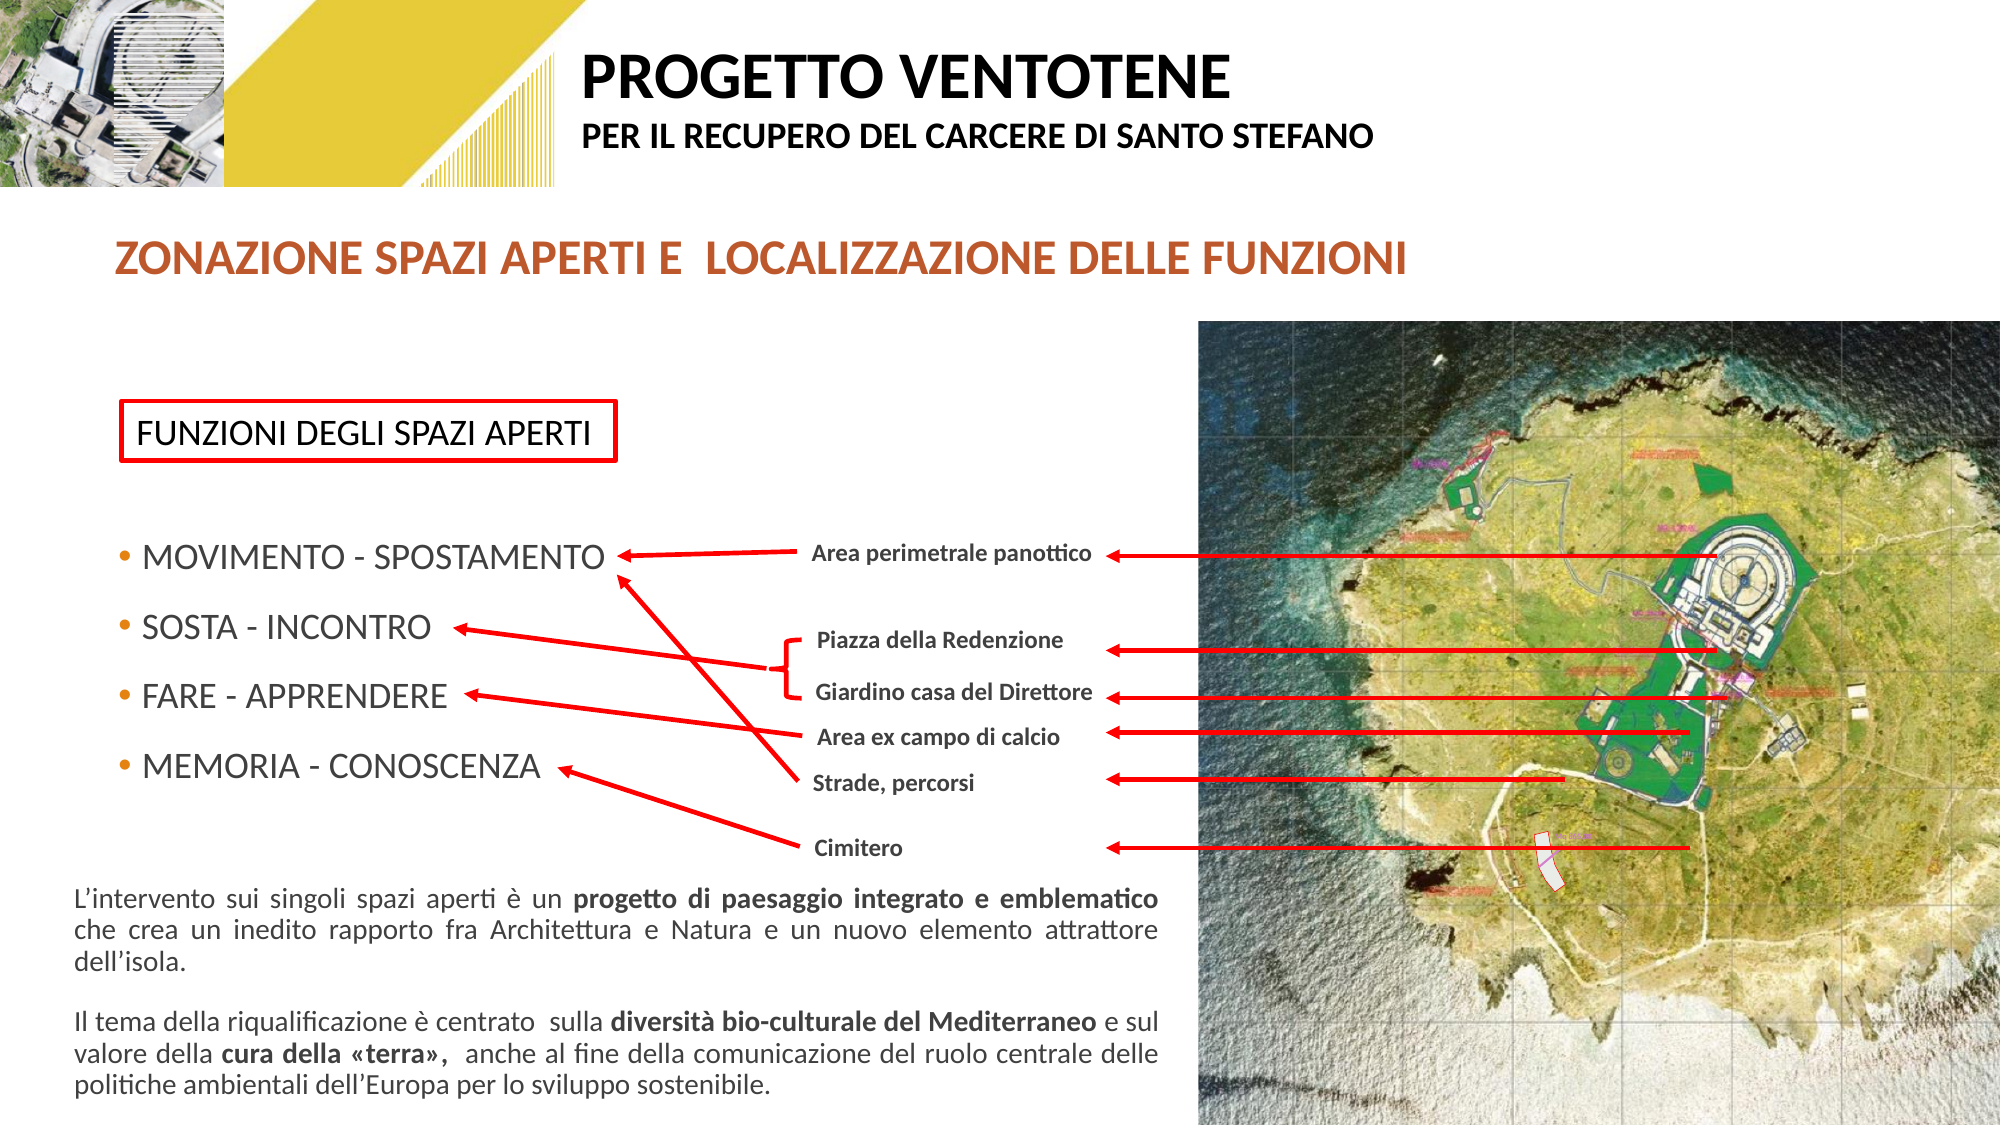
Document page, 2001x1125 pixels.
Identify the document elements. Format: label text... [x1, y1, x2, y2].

text_box L’intervento sui singoli spazi aperti è un progetto di paesaggio integrato e emblematico che crea un inedito rapporto fra Architettura e Natura e un nuovo elemento attrattore dell’isola. Il tema della riqualificazione è centrato sulla diversità bio-culturale del Mediterraneo e sul valore della cura della «terra», anche al fine della comunicazione del ruolo centrale delle politiche ambientali dell’Europa per lo sviluppo sostenibile. [59, 875, 1160, 1110]
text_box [463, 693, 613, 737]
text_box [616, 573, 798, 783]
text_box Cimitero [799, 824, 992, 869]
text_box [616, 551, 794, 557]
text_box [556, 766, 801, 848]
text_box Strade, percorsi [806, 758, 991, 804]
picture [0, 0, 588, 187]
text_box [1533, 858, 1605, 893]
text_box MOVIMENTO - SPOSTAMENTO SOSTA - INCONTRO FARE - APPRENDERE MEMORIA - CONOSCENZA [103, 529, 663, 864]
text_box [452, 627, 768, 669]
text_box Giardino casa del Direttore [806, 668, 1109, 714]
picture [1197, 321, 2000, 1125]
text_box Area perimetrale panottico [796, 529, 1108, 574]
text_box Area ex campo di calcio [806, 713, 1076, 759]
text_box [1533, 823, 1605, 844]
text_box ZONAZIONE SPAZI APERTI E LOCALIZZAZIONE DELLE FUNZIONI [99, 217, 1920, 293]
text_box FUNZIONI DEGLI SPAZI APERTI [121, 400, 616, 461]
text_box Piazza della Redenzione [806, 615, 1080, 661]
